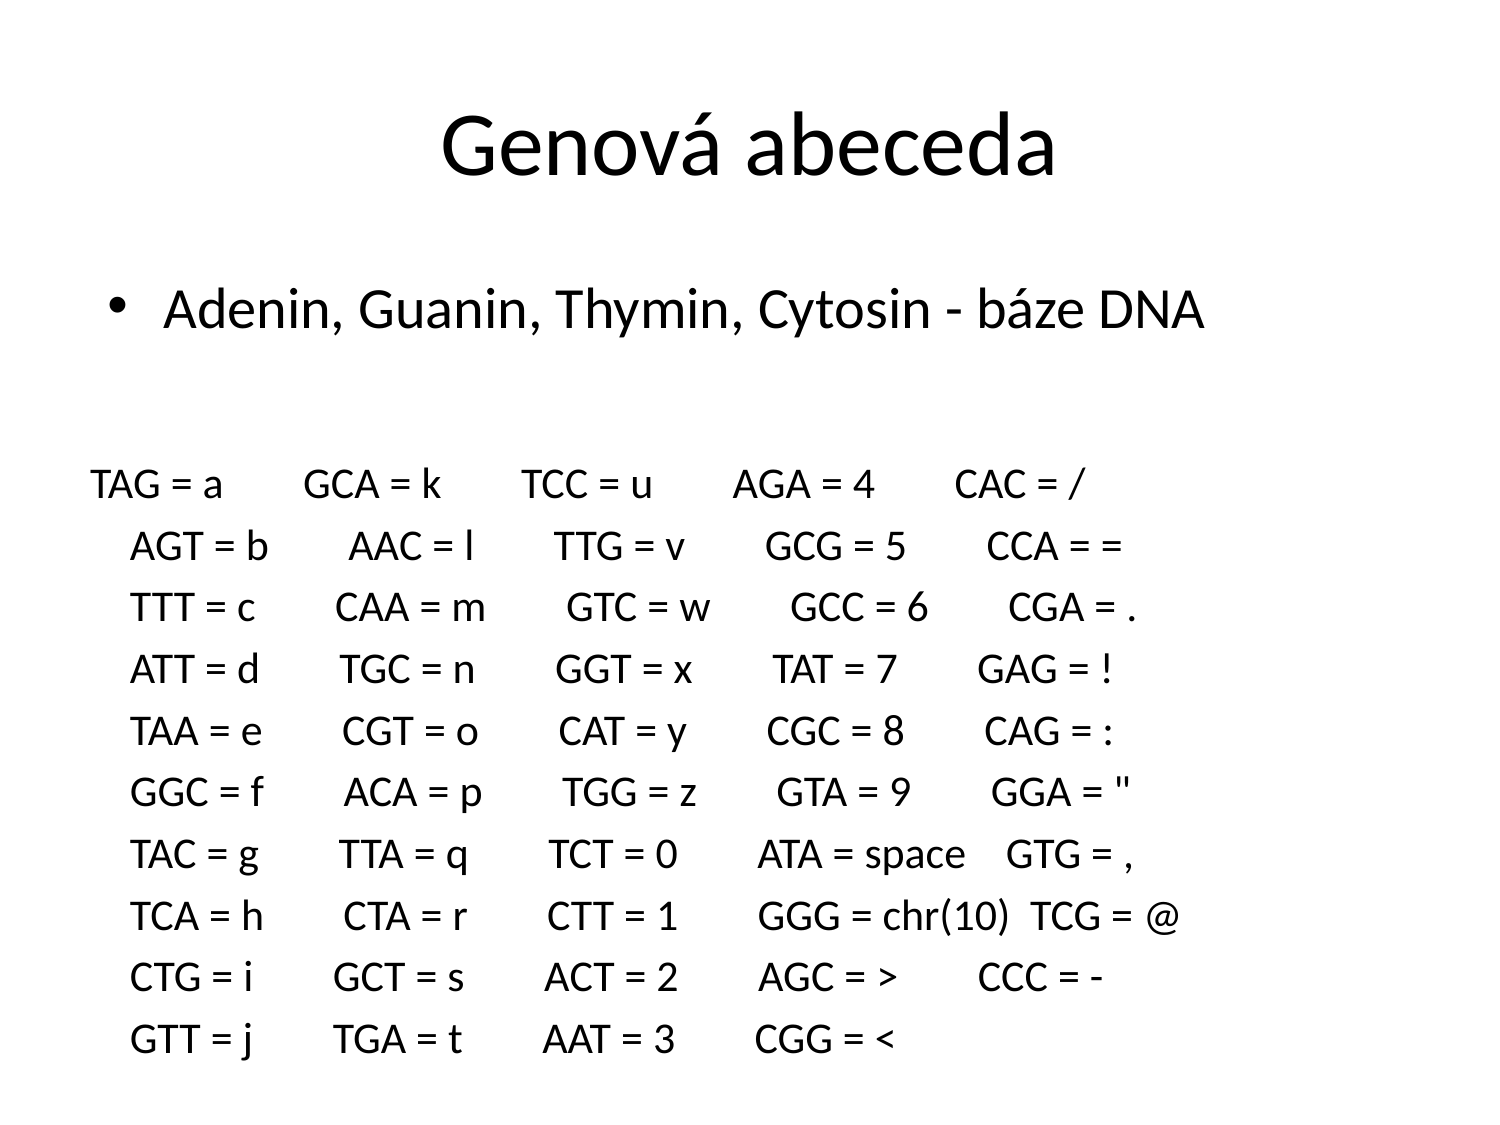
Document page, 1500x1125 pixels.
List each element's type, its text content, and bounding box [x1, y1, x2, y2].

list TAG = a GCA = k TCC = u AGA = 4 CAC = / AGT = b AAC = l TTG = v GCG = 5 CCA = = TTT = c CAA = m GTC = w GCC = 6 CGA = . ATT = d TGC = n GGT = x TAT = 7 GAG = ! TAA = e CGT = o CAT = y CGC = 8 CAG = : GGC = f ACA = p TGG = z GTA = 9 GGA = " TAC = g TTA = q TCT = 0 ATA = space GTG = , TCA = h CTA = r CTT = 1 GGG = chr(10) TCG = @ CTG = i GCT = s ACT = 2 AGC = > CCC = - GTT = j TGA = t AAT = 3 CGG = < [74, 262, 1468, 1092]
list Adenin, Guanin, Thymin, Cytosin - báze DNA [92, 262, 1426, 1006]
title Genová abeceda [74, 44, 1426, 233]
